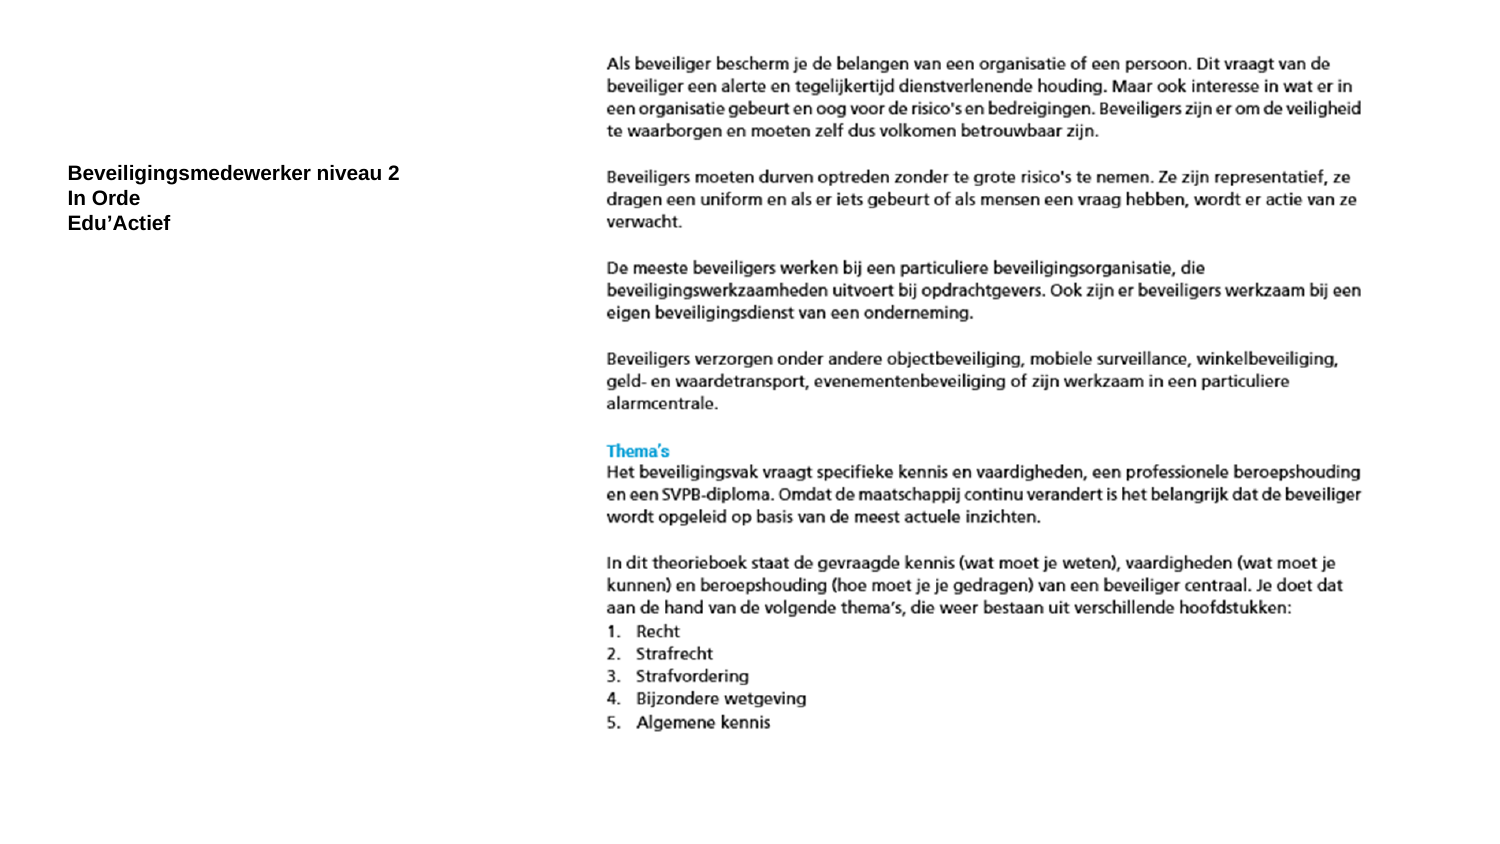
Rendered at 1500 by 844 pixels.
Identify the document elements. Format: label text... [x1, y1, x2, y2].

text_box Beveiligingsmedewerker niveau 2 In Orde Edu’Actief [52, 152, 475, 243]
picture [569, 28, 1417, 744]
